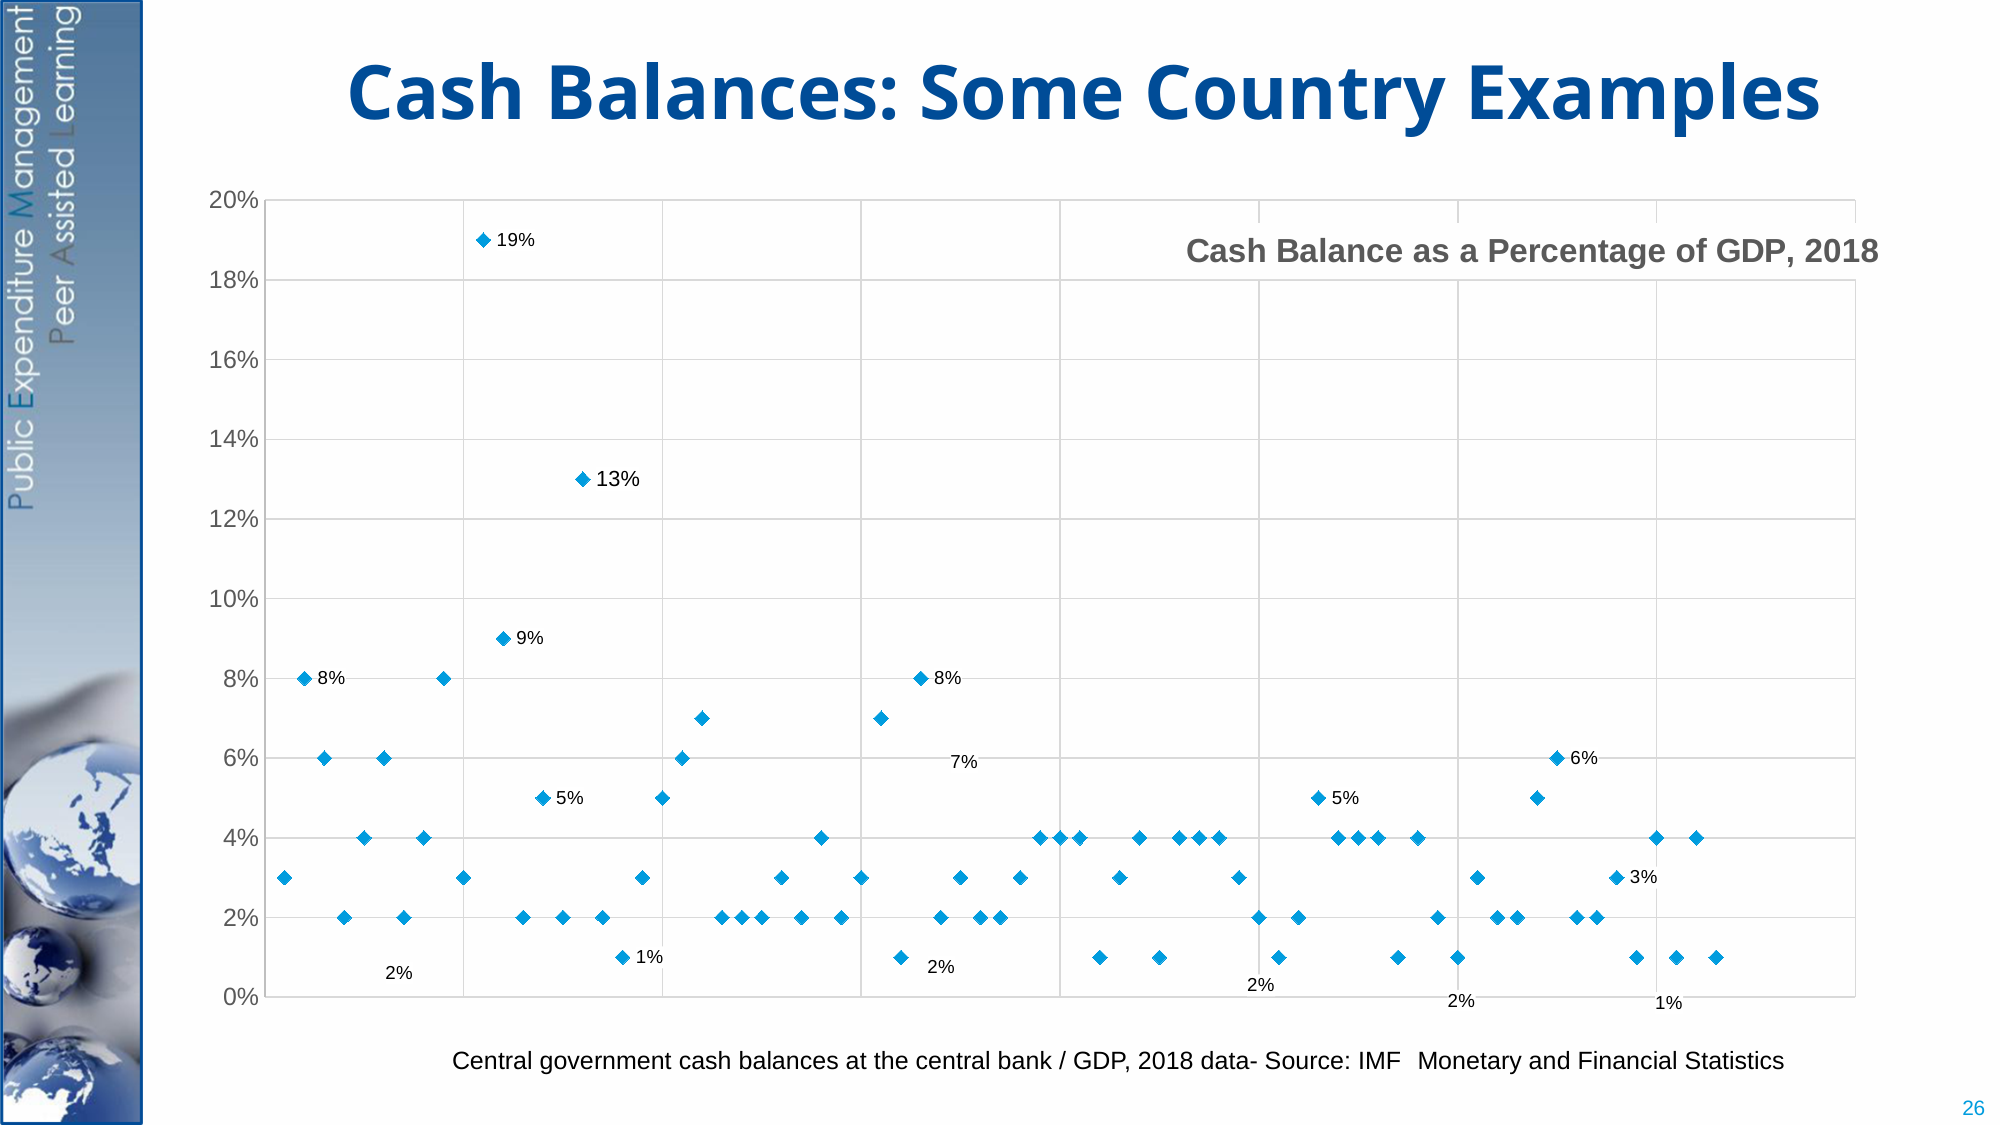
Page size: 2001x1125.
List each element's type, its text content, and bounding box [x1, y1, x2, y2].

picture [0, 0, 143, 1125]
text_box Central government cash balances at the central bank / GDP, 2018 data- Source: IMF Monetary and Financial Statistics [437, 1037, 1938, 1083]
text_box Cash Balances: Some Country Examples [177, 0, 1992, 196]
chart [198, 156, 1887, 1015]
